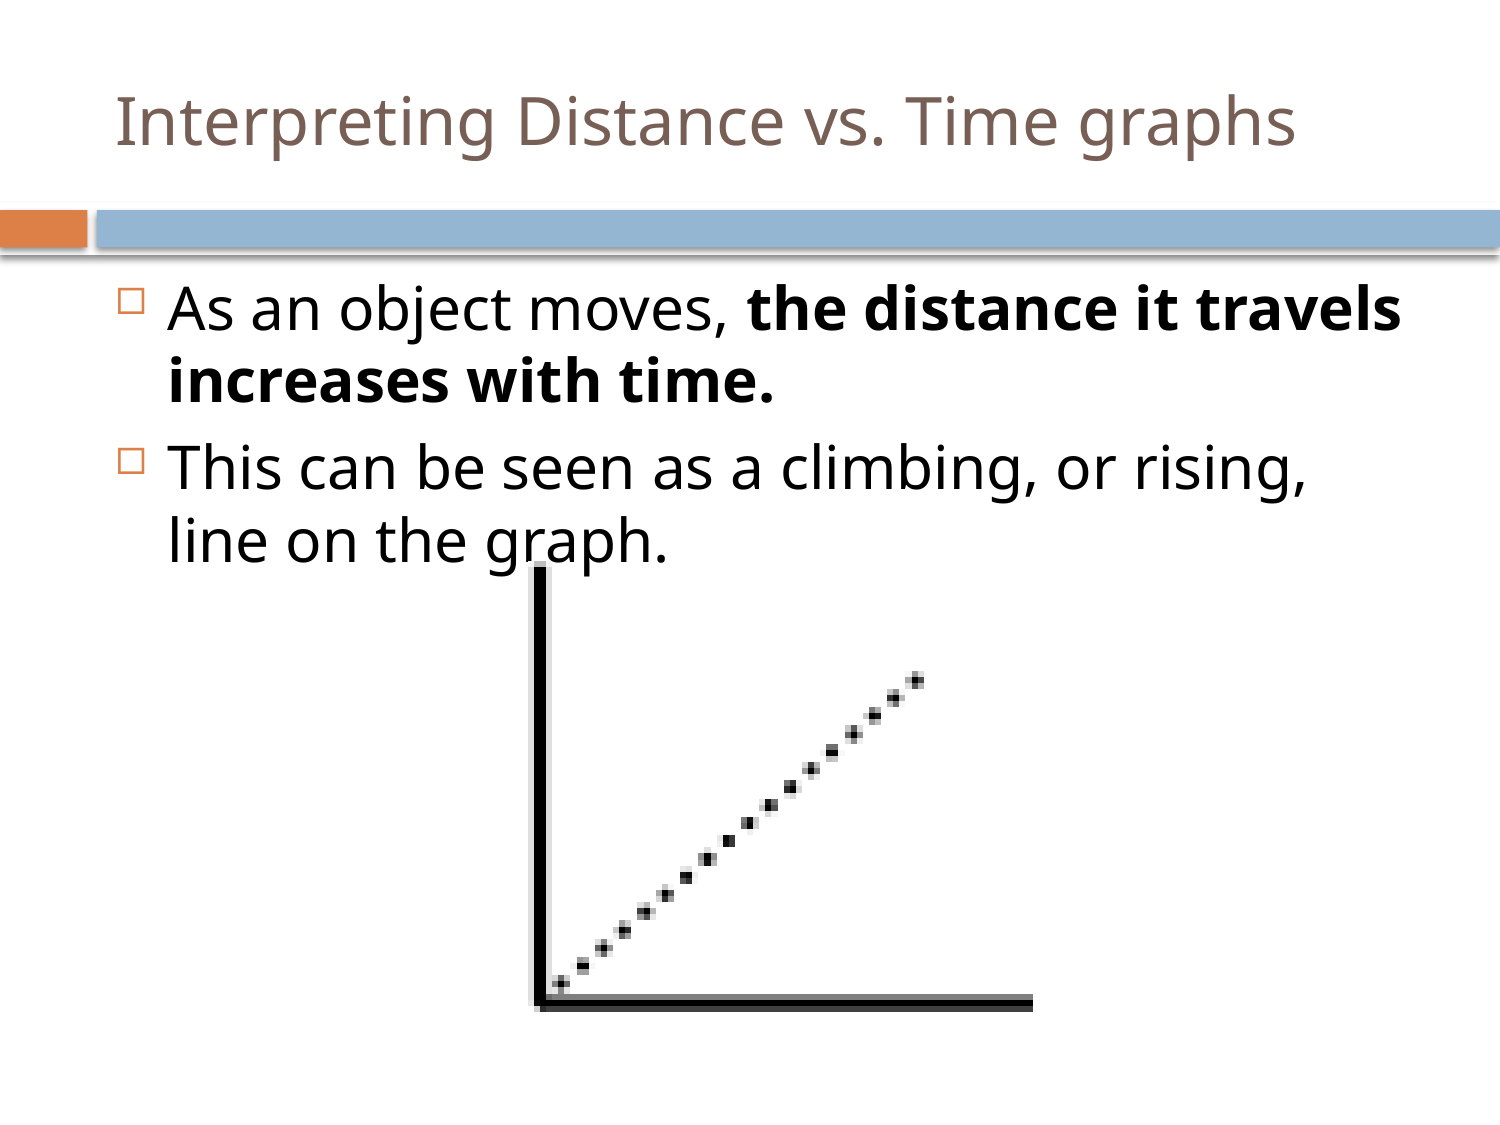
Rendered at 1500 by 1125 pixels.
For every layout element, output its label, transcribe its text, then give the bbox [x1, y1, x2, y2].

picture [443, 531, 1107, 1056]
list As an object moves, the distance it travels increases with time. This can be seen as a climbing, or rising, line on the graph. [100, 262, 1438, 617]
title Interpreting Distance vs. Time graphs [100, 37, 1438, 200]
